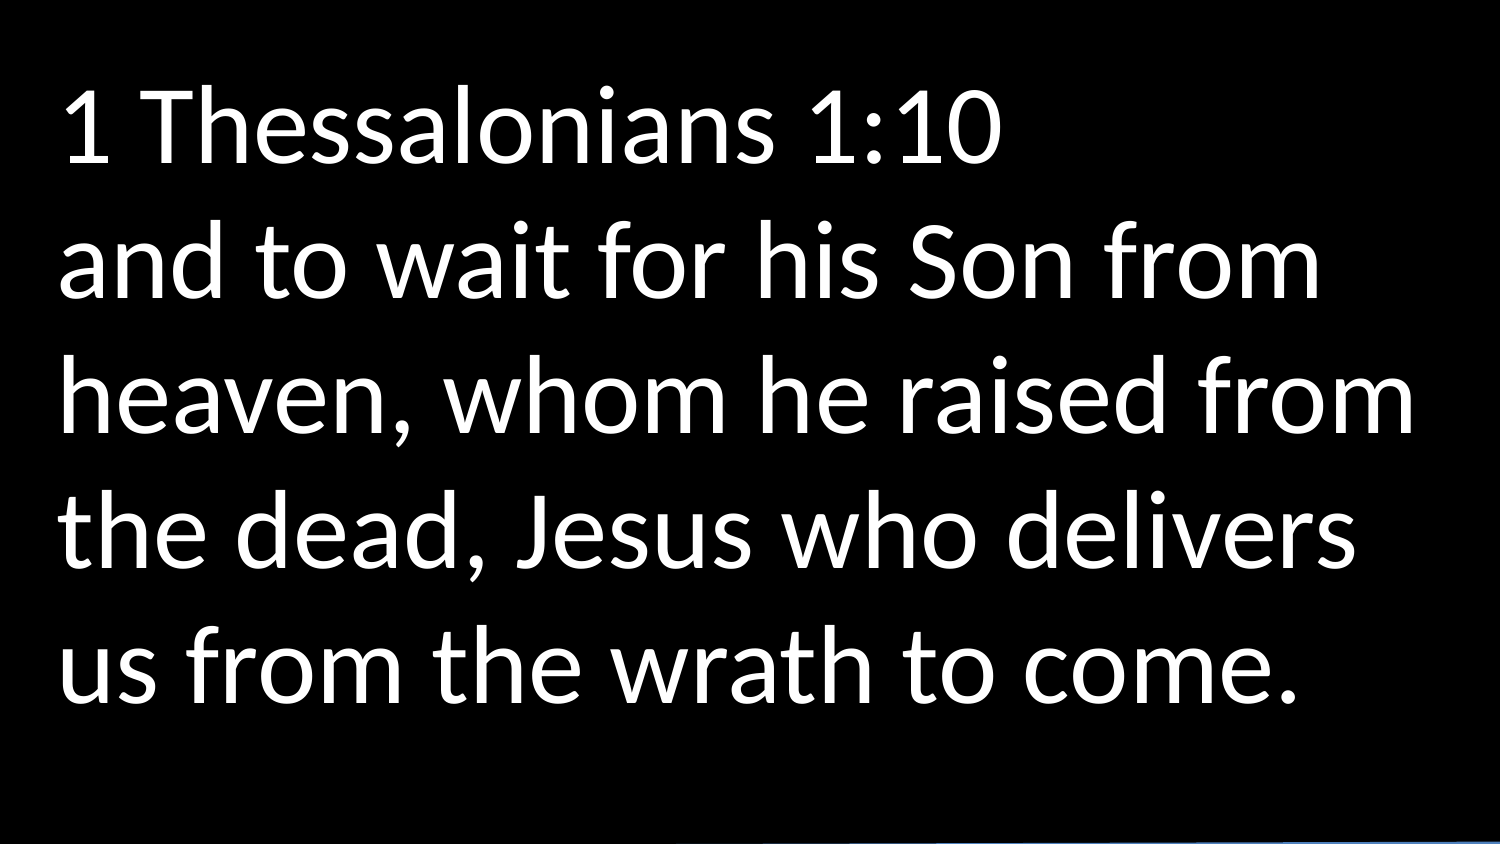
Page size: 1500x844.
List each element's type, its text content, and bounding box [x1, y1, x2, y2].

text_box 1 Thessalonians 1:10 and to wait for his Son from heaven, whom he raised from the dead, Jesus who delivers us from the wrath to come. [42, 43, 1455, 734]
